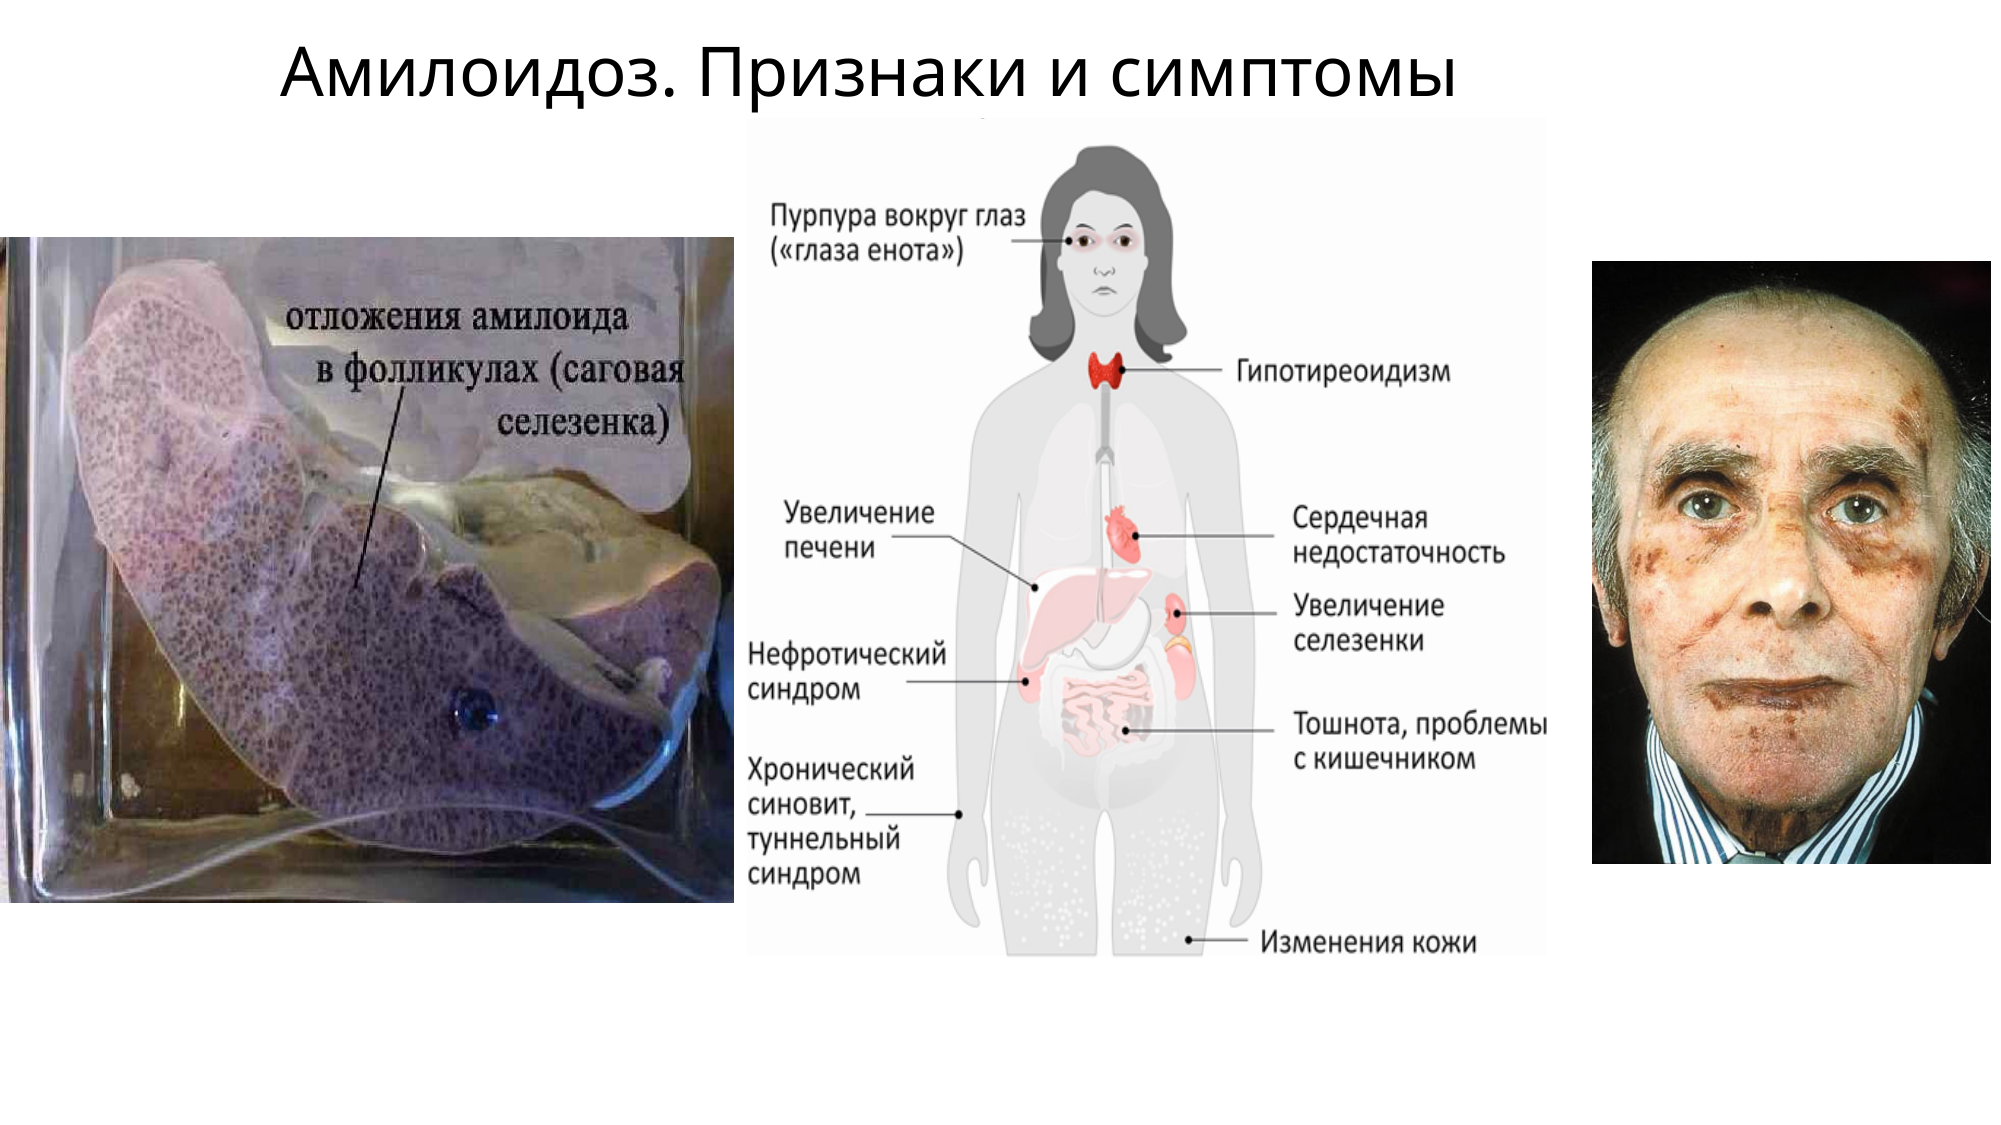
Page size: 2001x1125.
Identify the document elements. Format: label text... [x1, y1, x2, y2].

picture [0, 118, 1560, 1028]
title Амилоидоз. Признаки и симптомы [265, 28, 1991, 119]
picture [1592, 261, 1991, 864]
